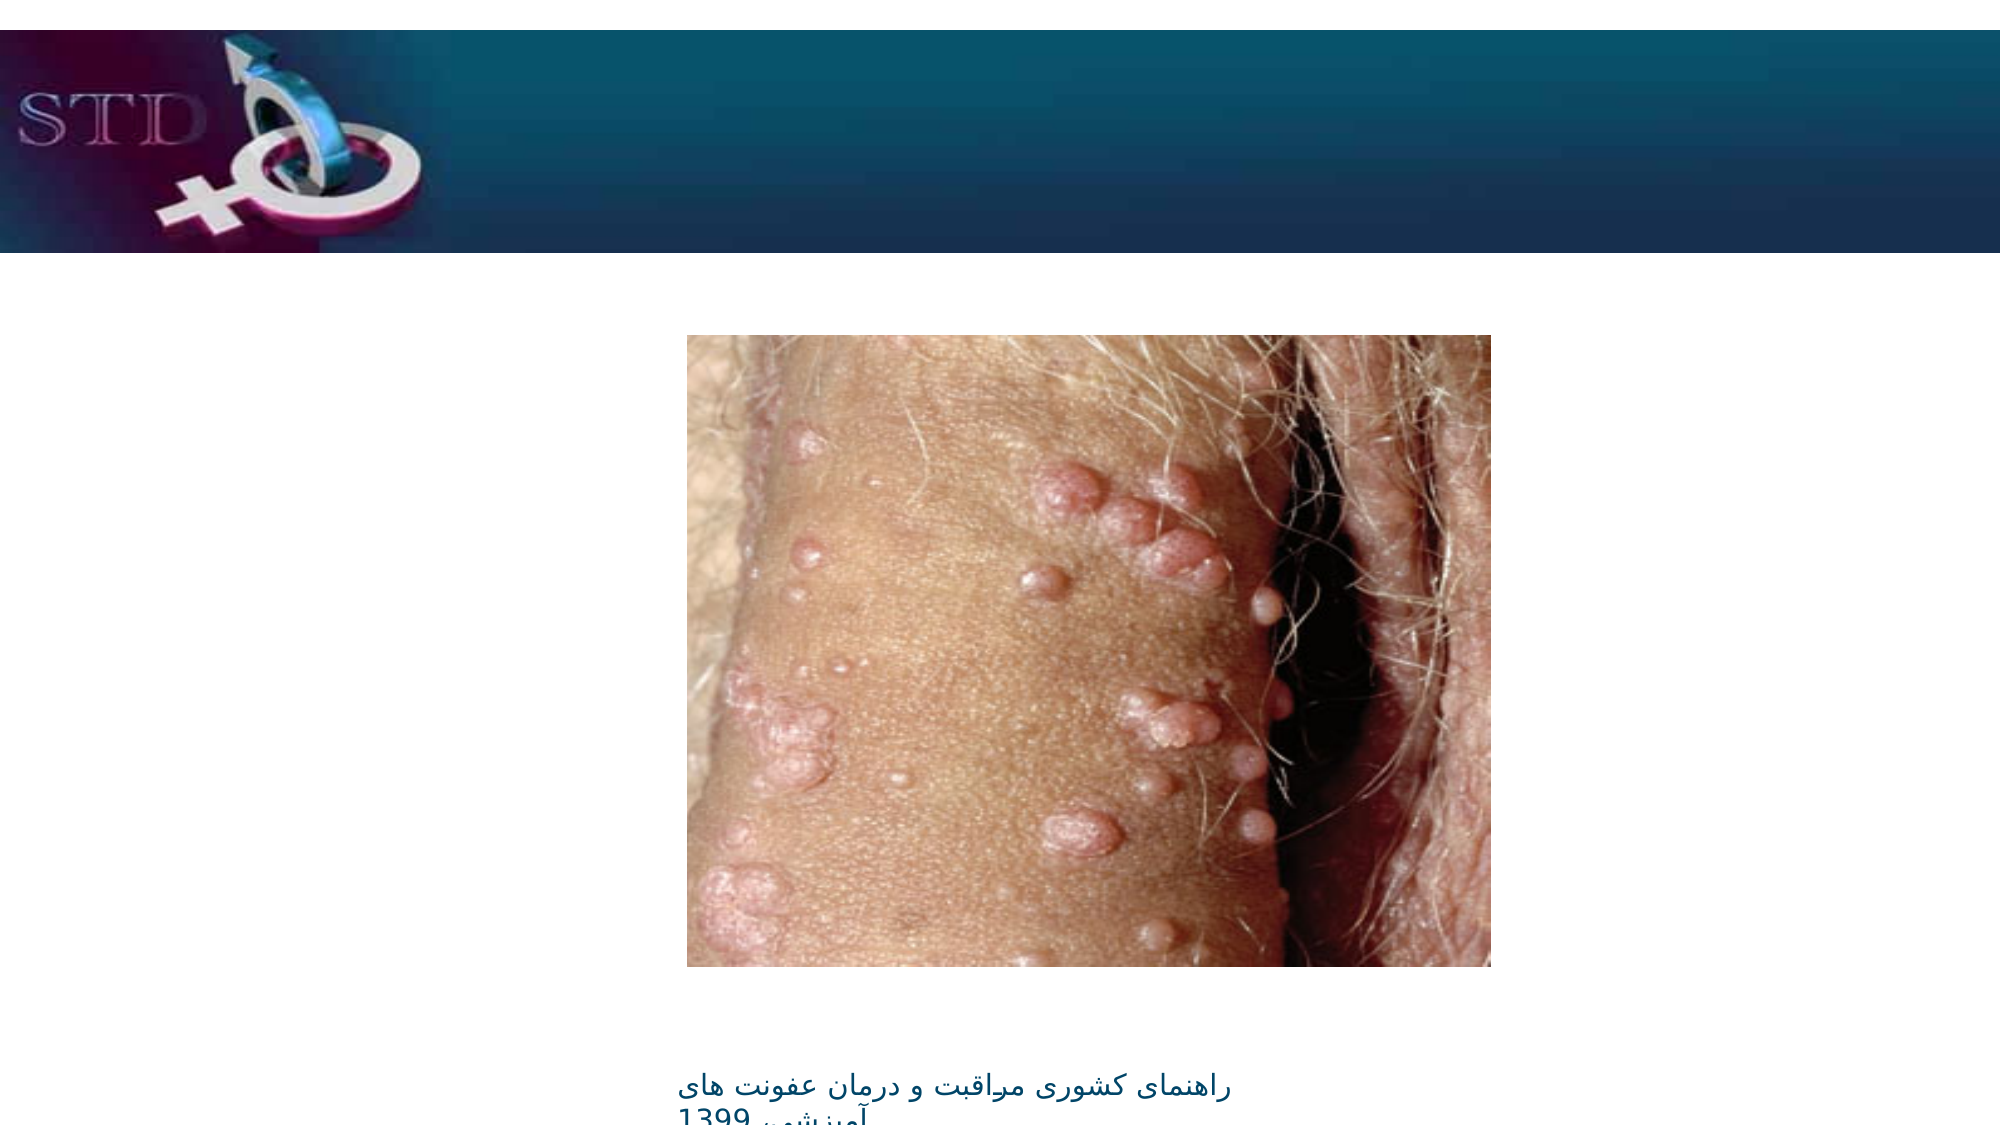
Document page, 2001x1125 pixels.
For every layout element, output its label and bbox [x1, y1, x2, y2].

list [687, 335, 1491, 968]
picture [0, 30, 2000, 253]
